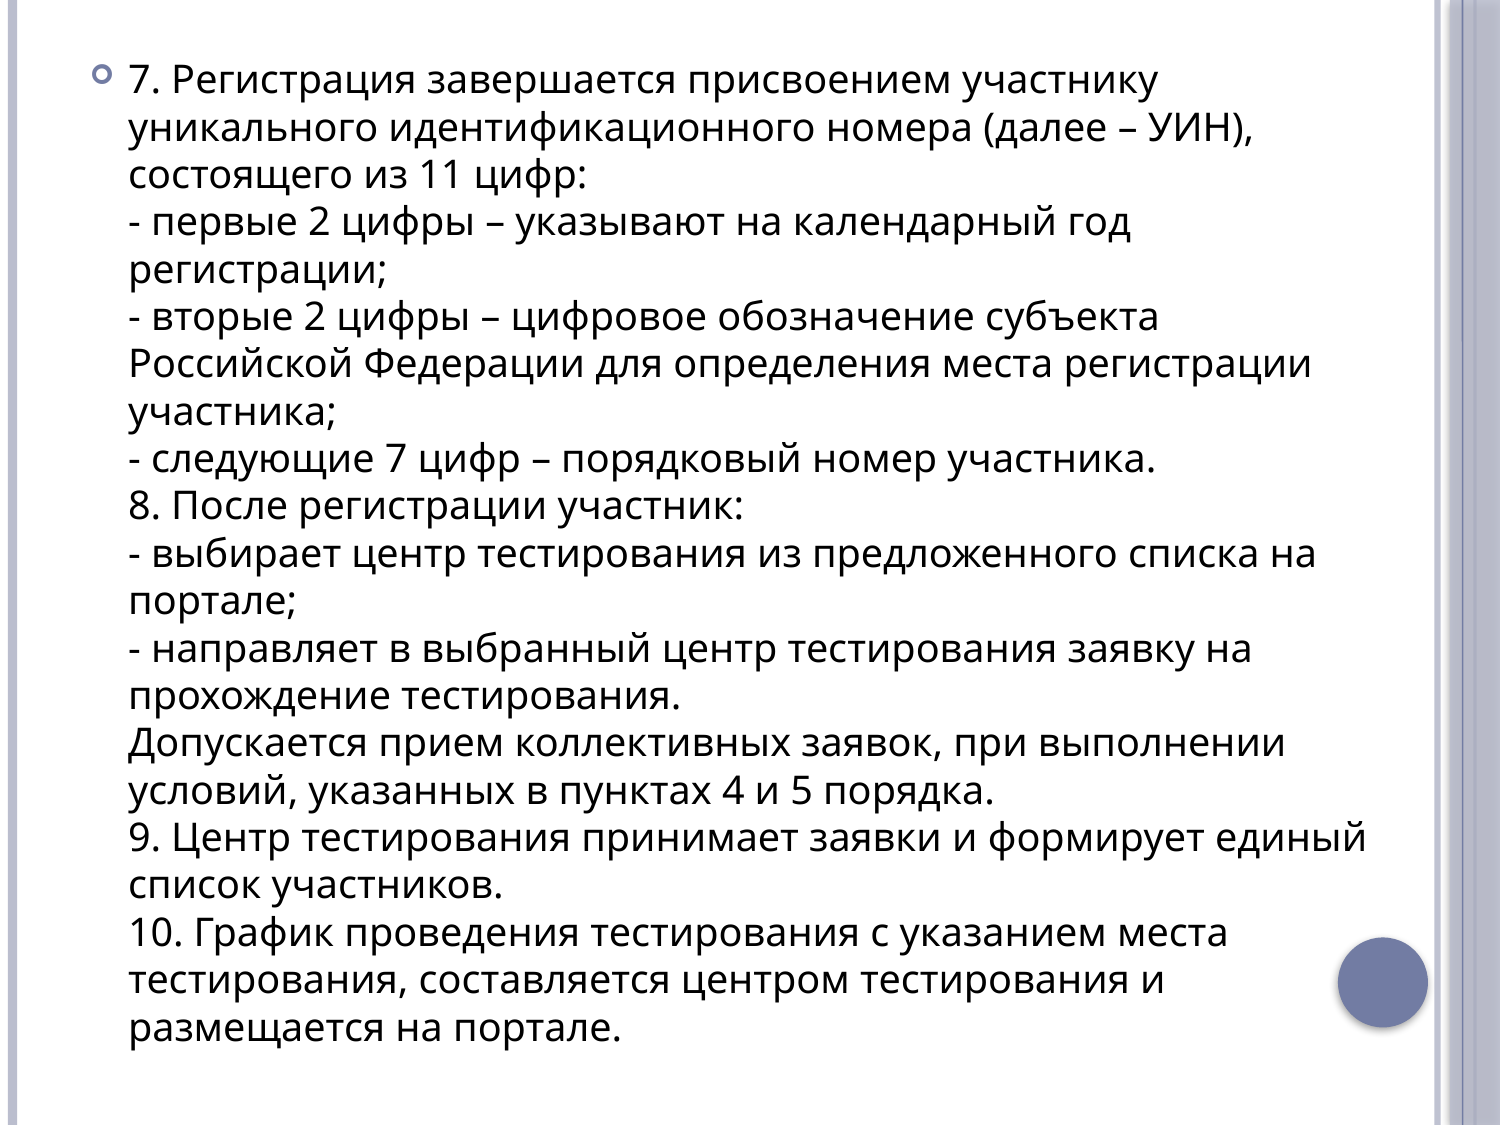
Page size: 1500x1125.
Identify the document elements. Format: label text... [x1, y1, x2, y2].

list 7. Регистрация завершается присвоением участнику уникального идентификационного номера (далее – УИН), состоящего из 11 цифр: - первые 2 цифры – указывают на календарный год регистрации; - вторые 2 цифры – цифровое обозначение субъекта Российской Федерации для определения места регистрации участника; - следующие 7 цифр – порядковый номер участника. 8. После регистрации участник: - выбирает центр тестирования из предложенного списка на портале; - направляет в выбранный центр тестирования заявку на прохождение тестирования. Допускается прием коллективных заявок, при выполнении условий, указанных в пунктах 4 и 5 порядка. 9. Центр тестирования принимает заявки и формирует единый список участников. 10. График проведения тестирования с указанием места тестирования, составляется центром тестирования и размещается на портале. [75, 46, 1395, 1062]
